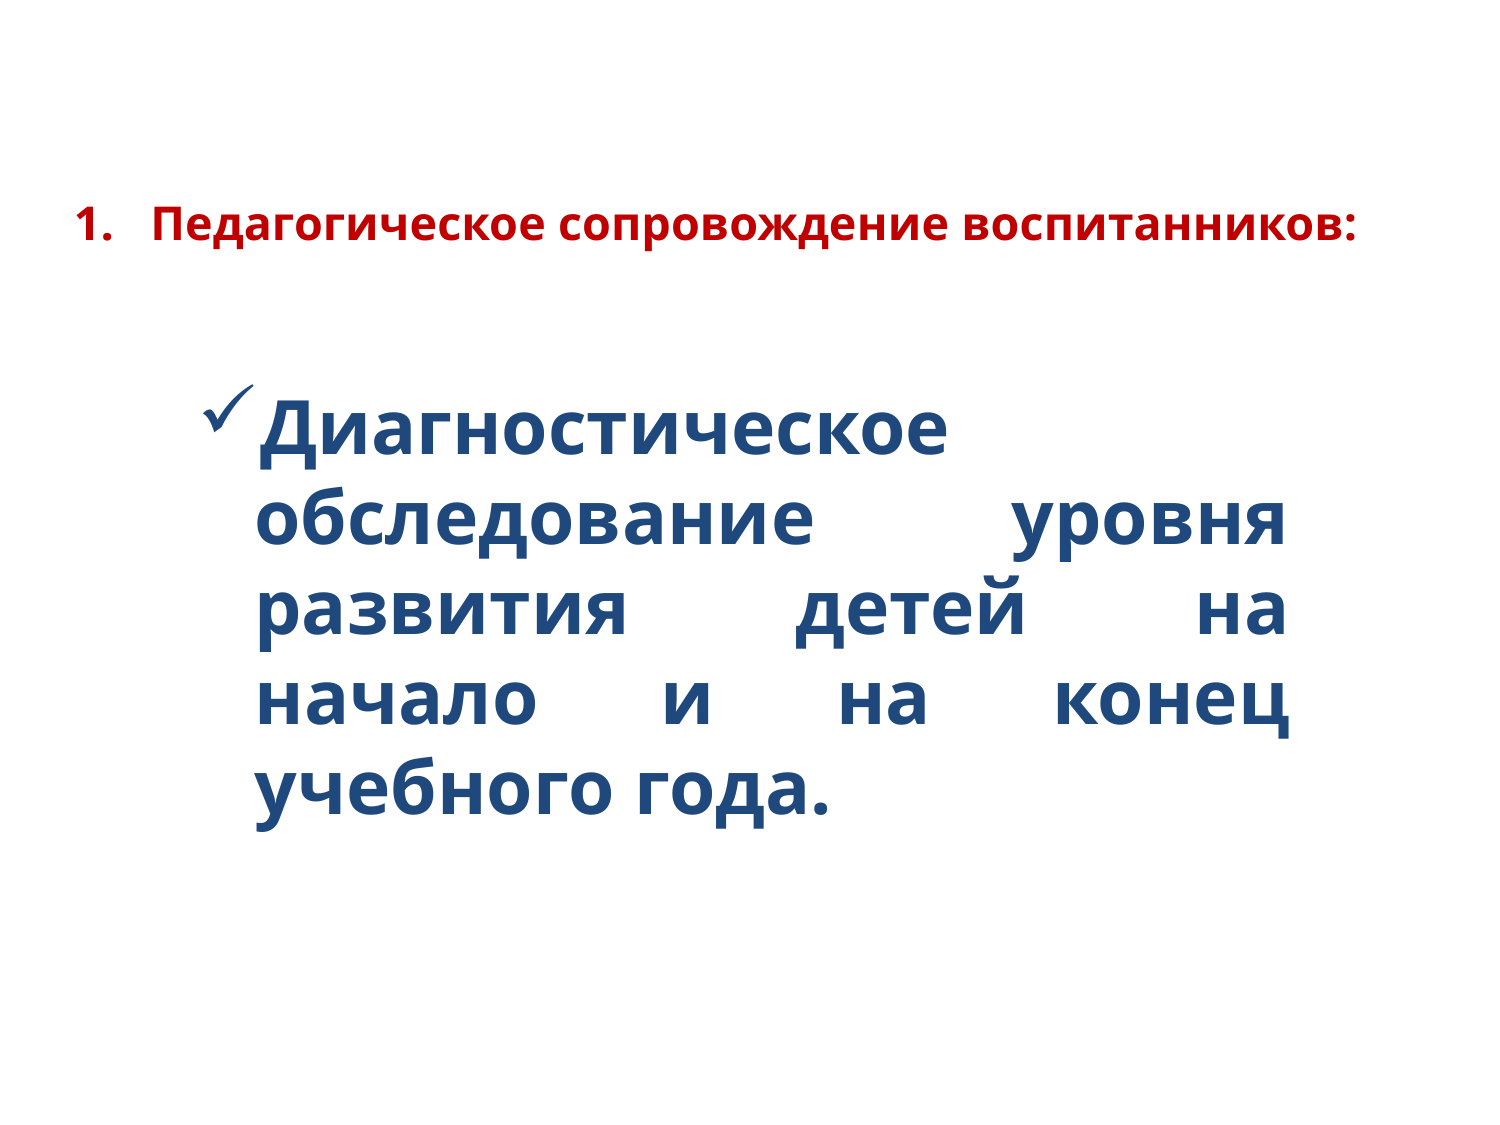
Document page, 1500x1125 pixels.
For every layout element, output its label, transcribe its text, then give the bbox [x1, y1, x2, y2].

list Диагностическое обследование уровня развития детей на начало и на конец учебного года. [183, 371, 1306, 634]
title 1. Педагогическое сопровождение воспитанников: [41, 184, 1392, 372]
